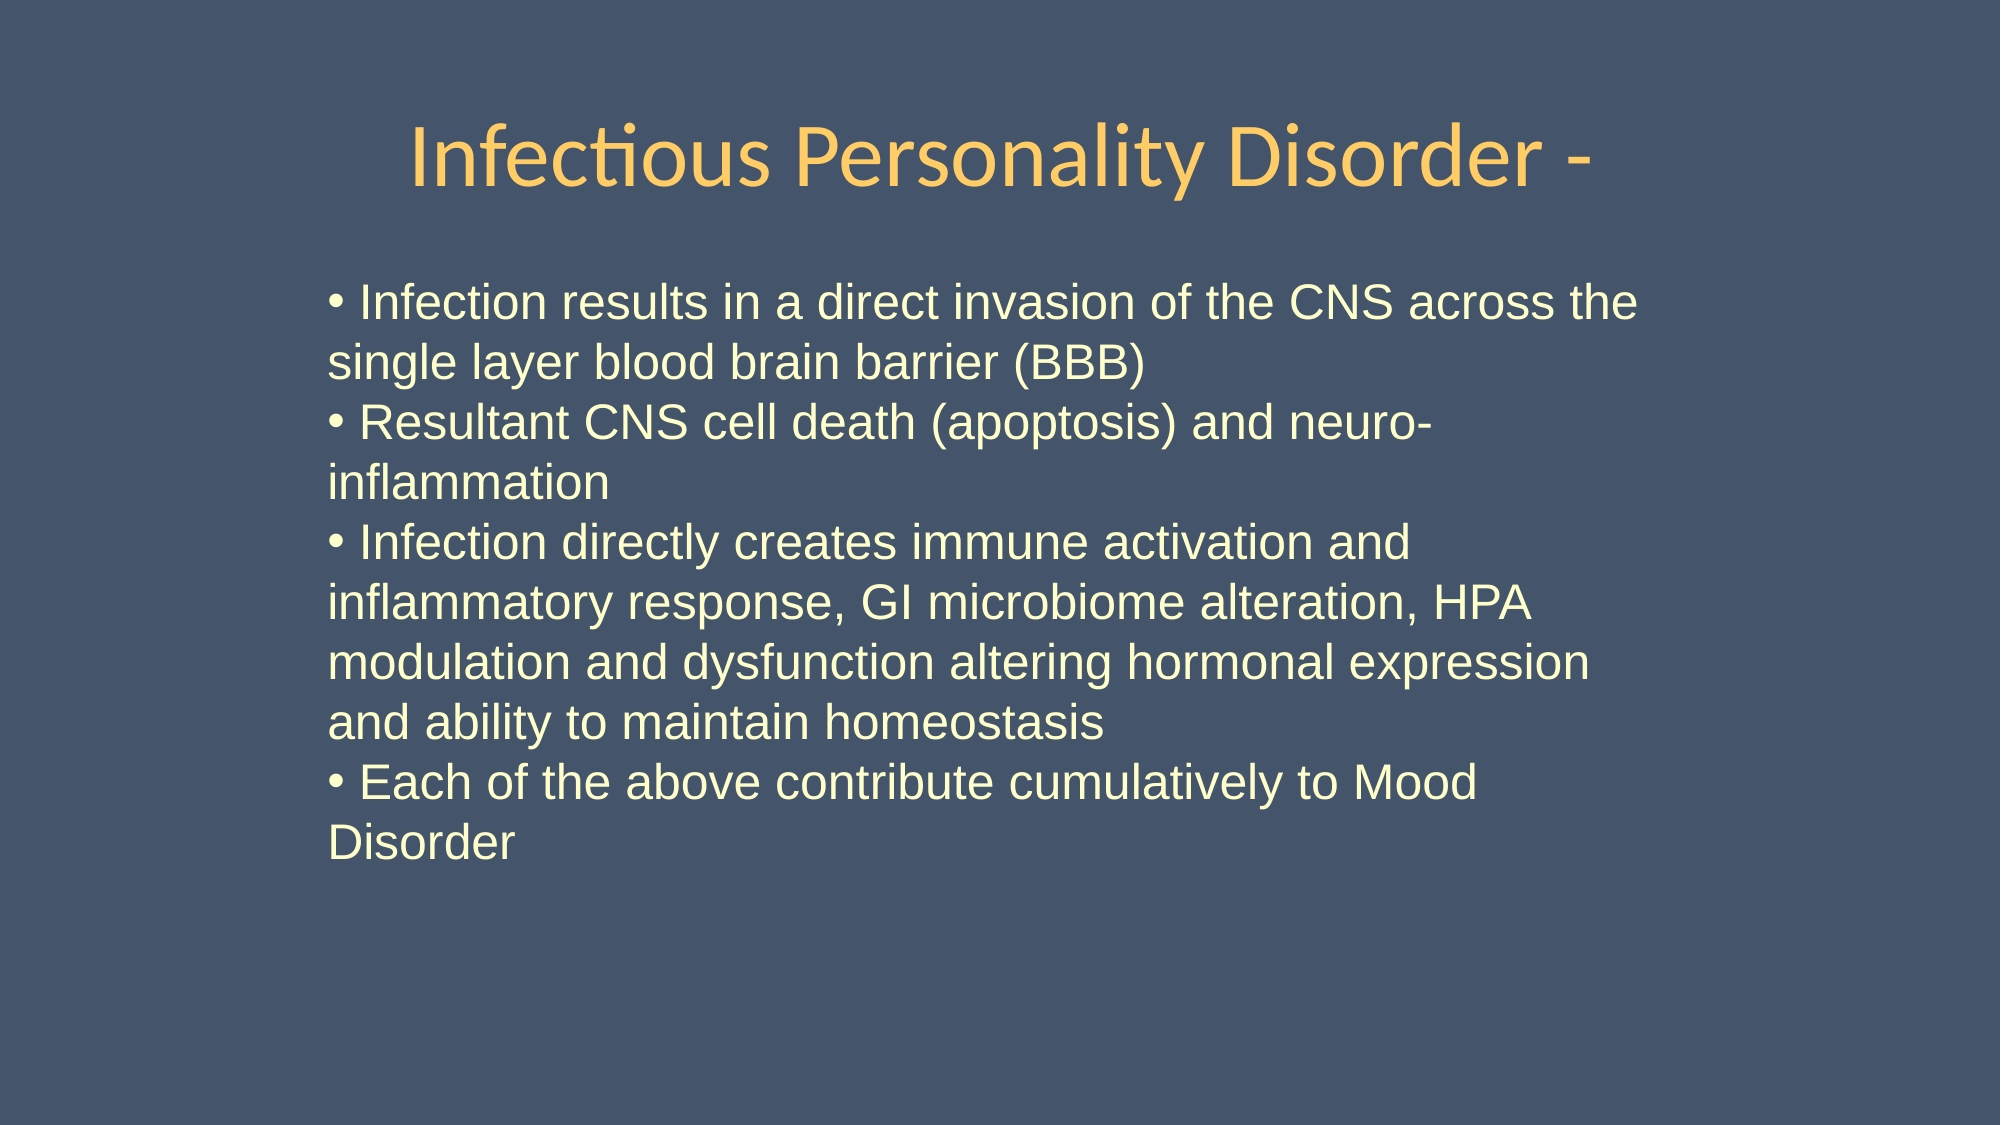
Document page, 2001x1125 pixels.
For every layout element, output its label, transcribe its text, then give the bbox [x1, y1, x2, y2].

text_box Infection results in a direct invasion of the CNS across the single layer blood brain barrier (BBB) Resultant CNS cell death (apoptosis) and neuro-inflammation Infection directly creates immune activation and inflammatory response, GI microbiome alteration, HPA modulation and dysfunction altering hormonal expression and ability to maintain homeostasis Each of the above contribute cumulatively to Mood Disorder [312, 262, 1688, 938]
title Infectious Personality Disorder - [291, 24, 1713, 213]
